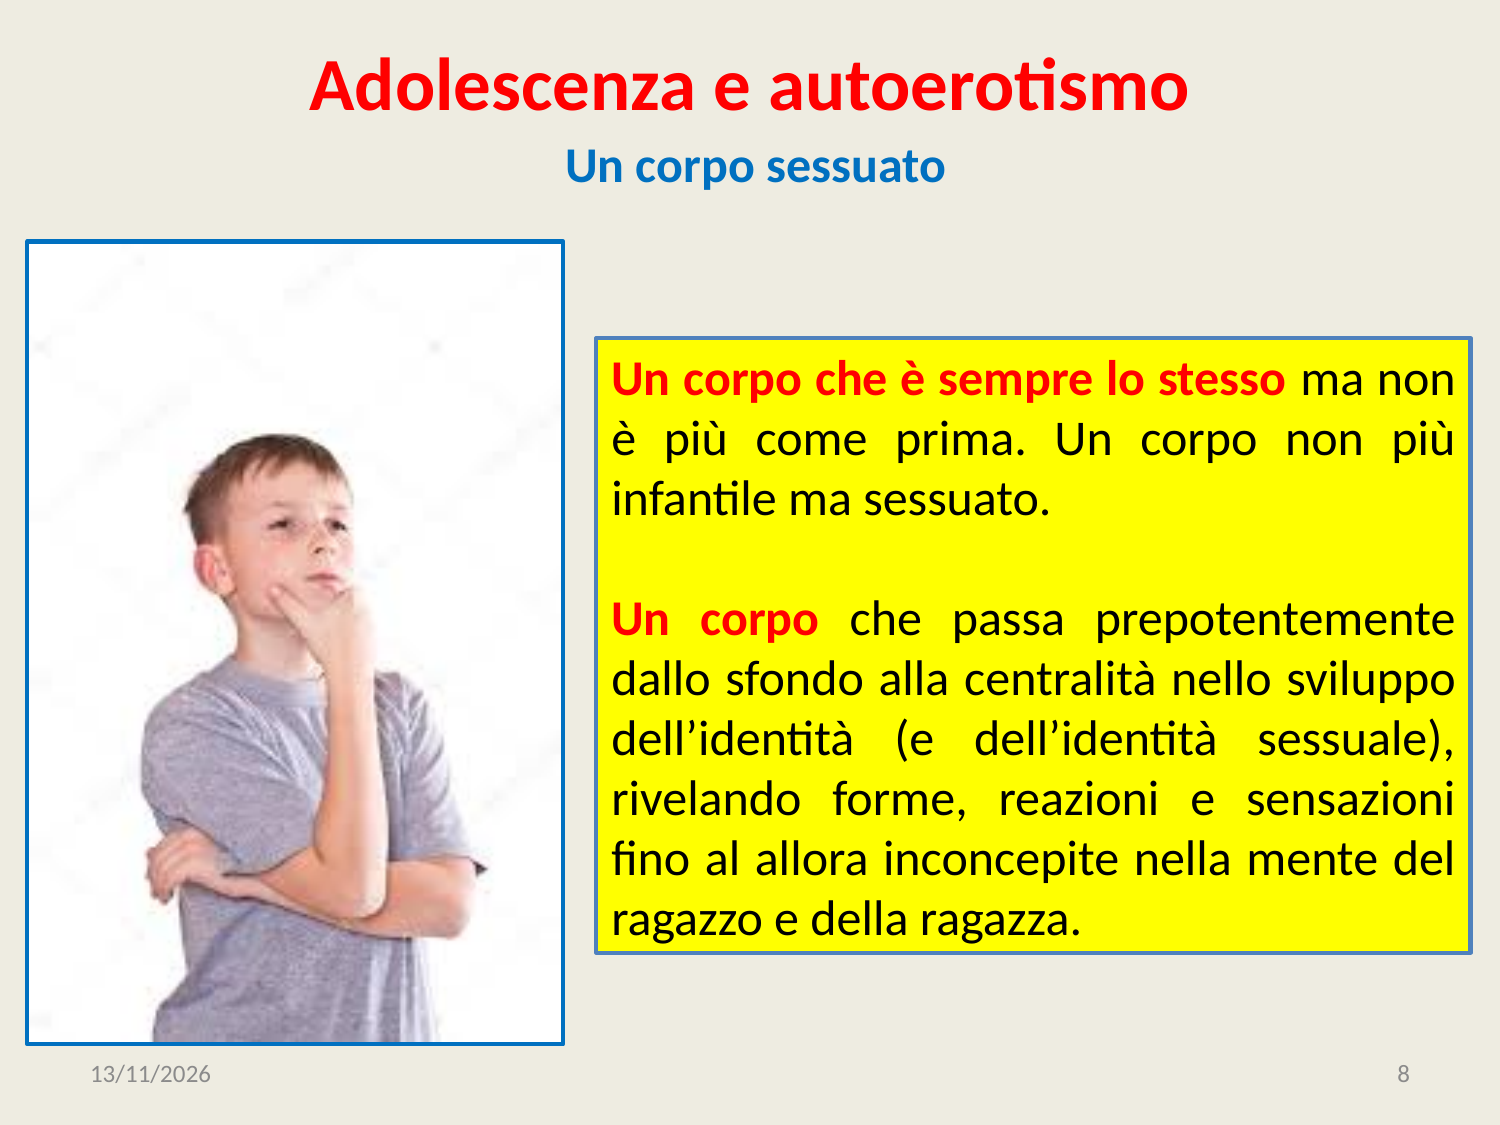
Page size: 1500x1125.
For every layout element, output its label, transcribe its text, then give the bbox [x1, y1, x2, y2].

text_box Un corpo che è sempre lo stesso ma non è più come prima. Un corpo non più infantile ma sessuato. Un corpo che passa prepotentemente dallo sfondo alla centralità nello sviluppo dell’identità (e dell’identità sessuale), rivelando forme, reazioni e sensazioni fino al allora inconcepite nella mente del ragazzo e della ragazza. [596, 338, 1471, 953]
slide_number 8 [1074, 1042, 1425, 1103]
picture [29, 243, 562, 1043]
text_box Un corpo sessuato [230, 125, 1282, 201]
title Adolescenza e autoerotismo [41, 30, 1459, 130]
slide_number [75, 1052, 425, 1103]
